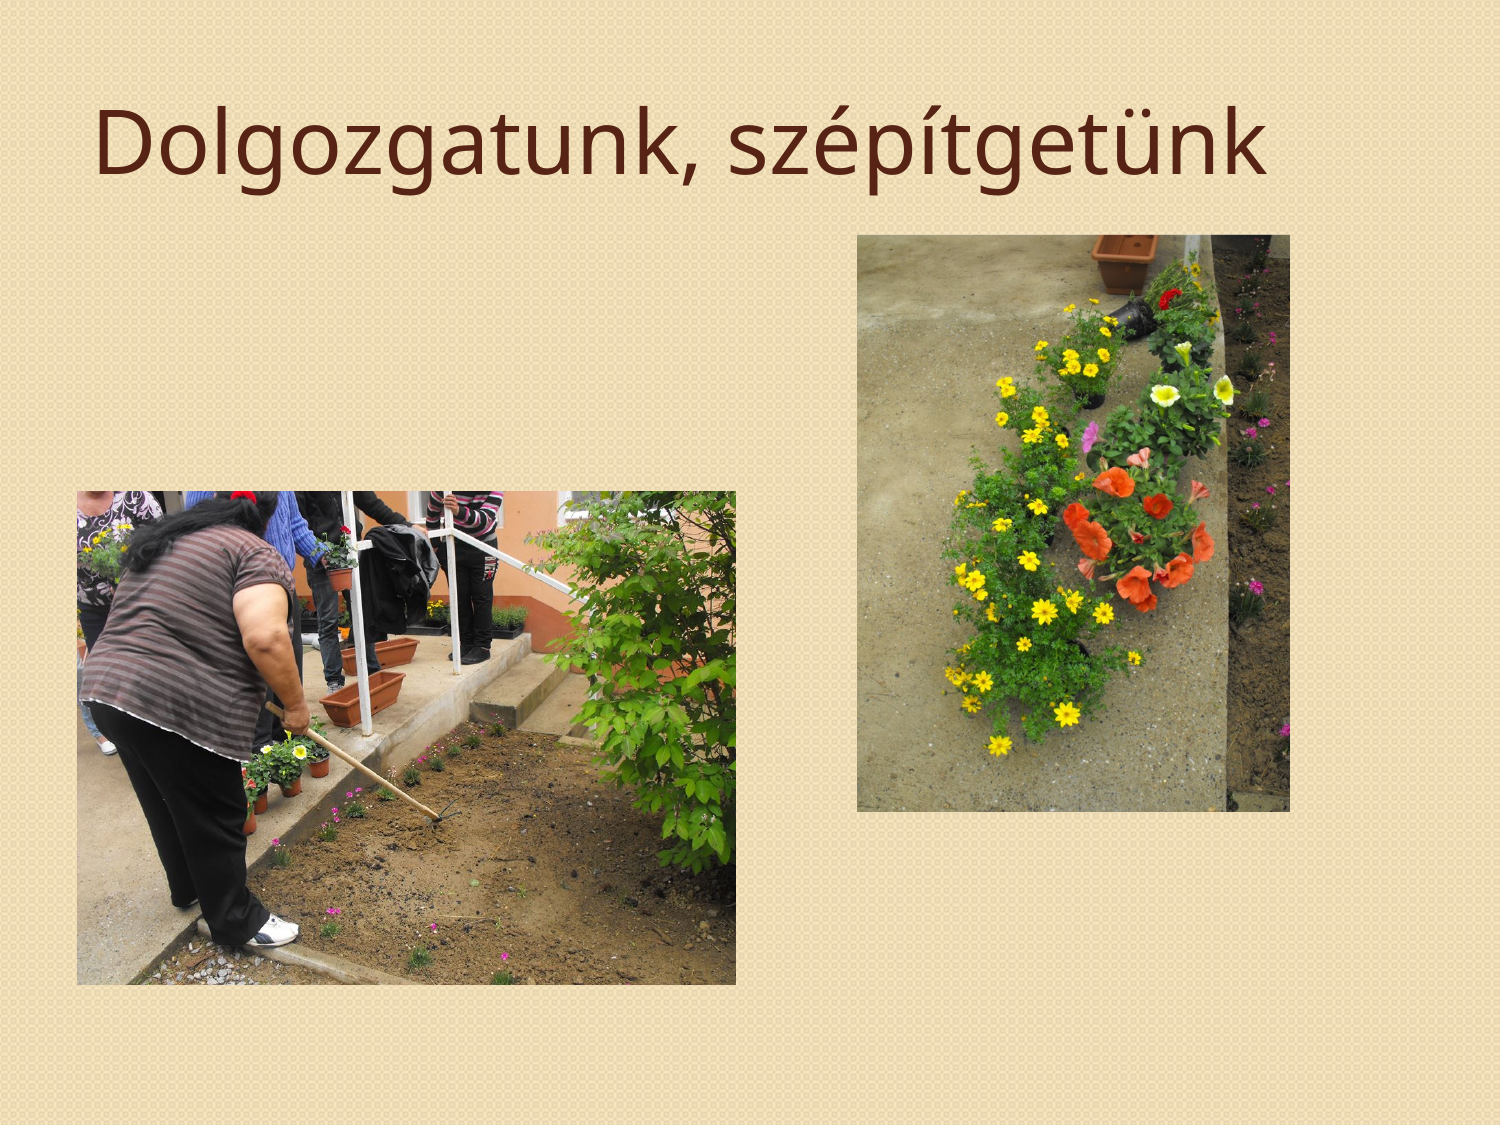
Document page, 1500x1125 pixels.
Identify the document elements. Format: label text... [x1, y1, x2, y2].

picture [783, 235, 1363, 811]
picture [77, 491, 736, 986]
title Dolgozgatunk, szépítgetünk [76, 45, 1466, 233]
